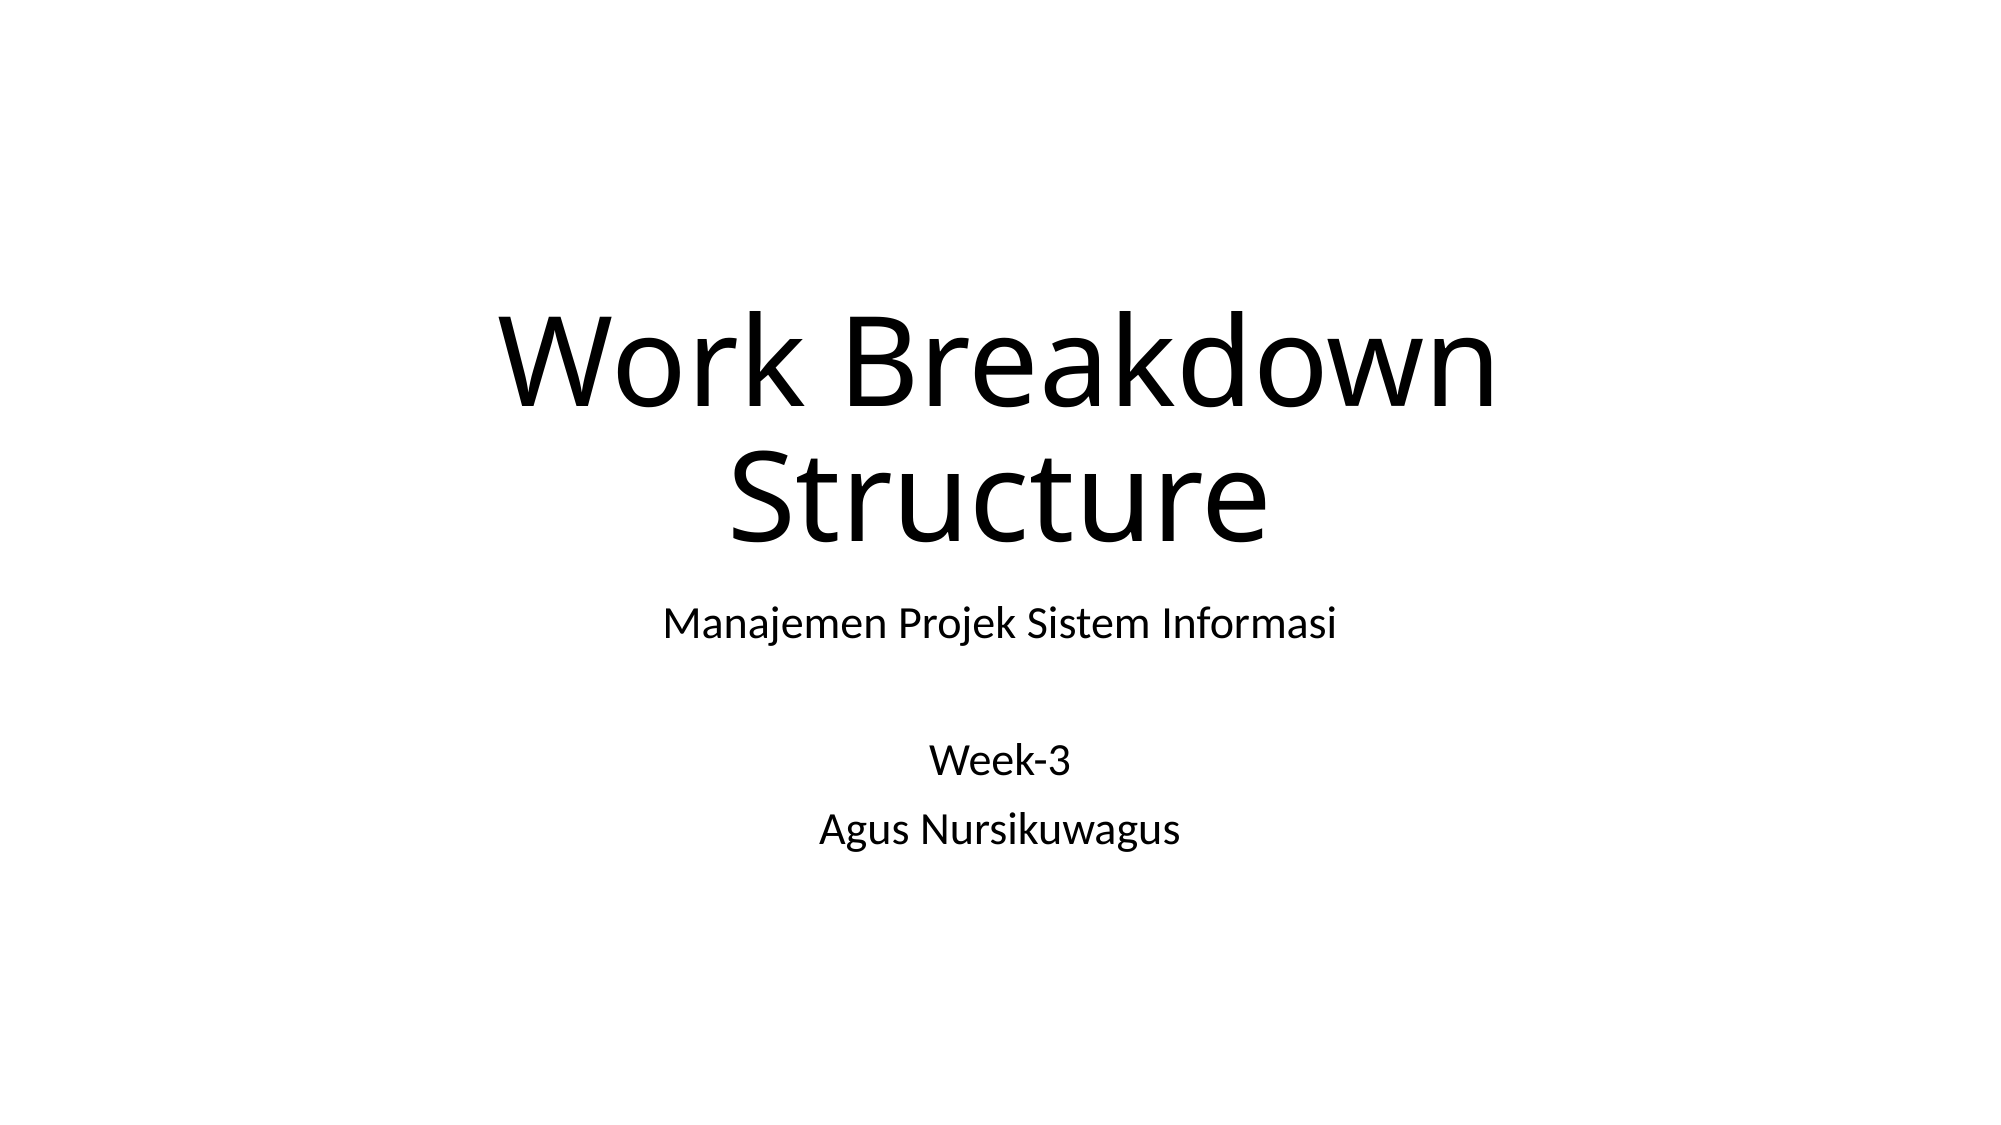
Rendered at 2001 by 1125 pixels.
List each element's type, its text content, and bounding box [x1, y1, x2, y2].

subtitle Manajemen Projek Sistem Informasi Week-3 Agus Nursikuwagus [249, 590, 1750, 863]
title Work Breakdown Structure [249, 184, 1750, 576]
